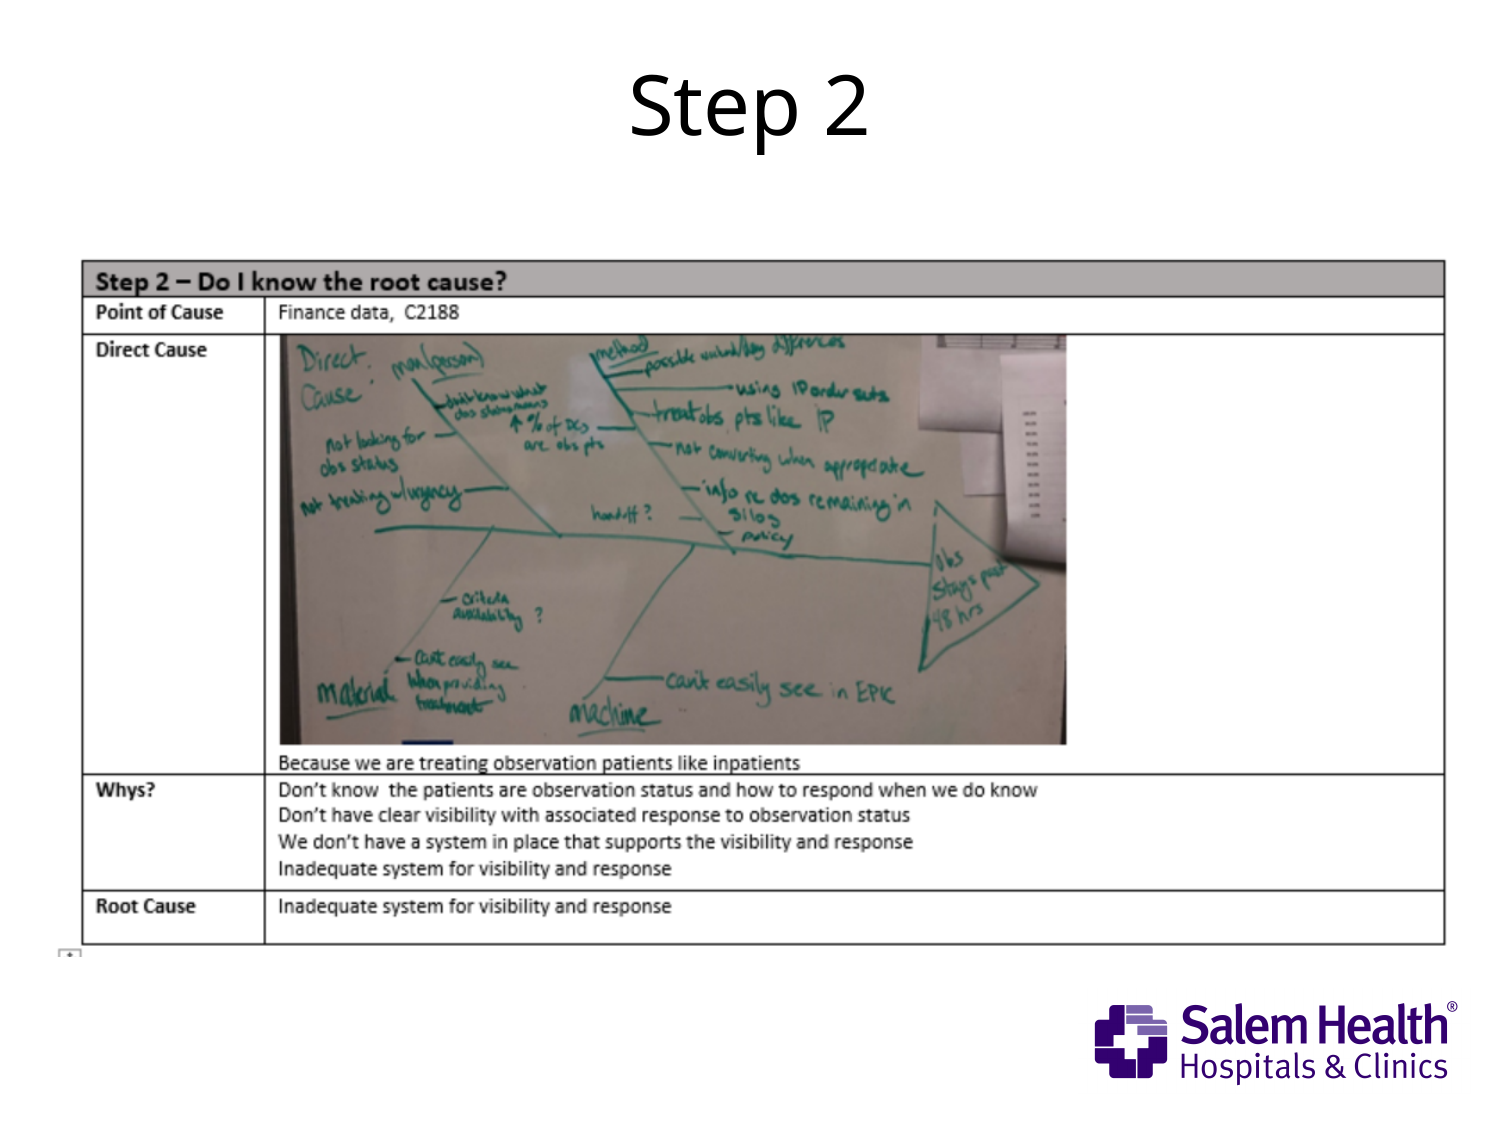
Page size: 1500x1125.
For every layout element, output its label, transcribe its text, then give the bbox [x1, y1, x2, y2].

title Step 2 [75, 45, 1425, 233]
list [48, 241, 1463, 957]
picture [1078, 988, 1471, 1094]
